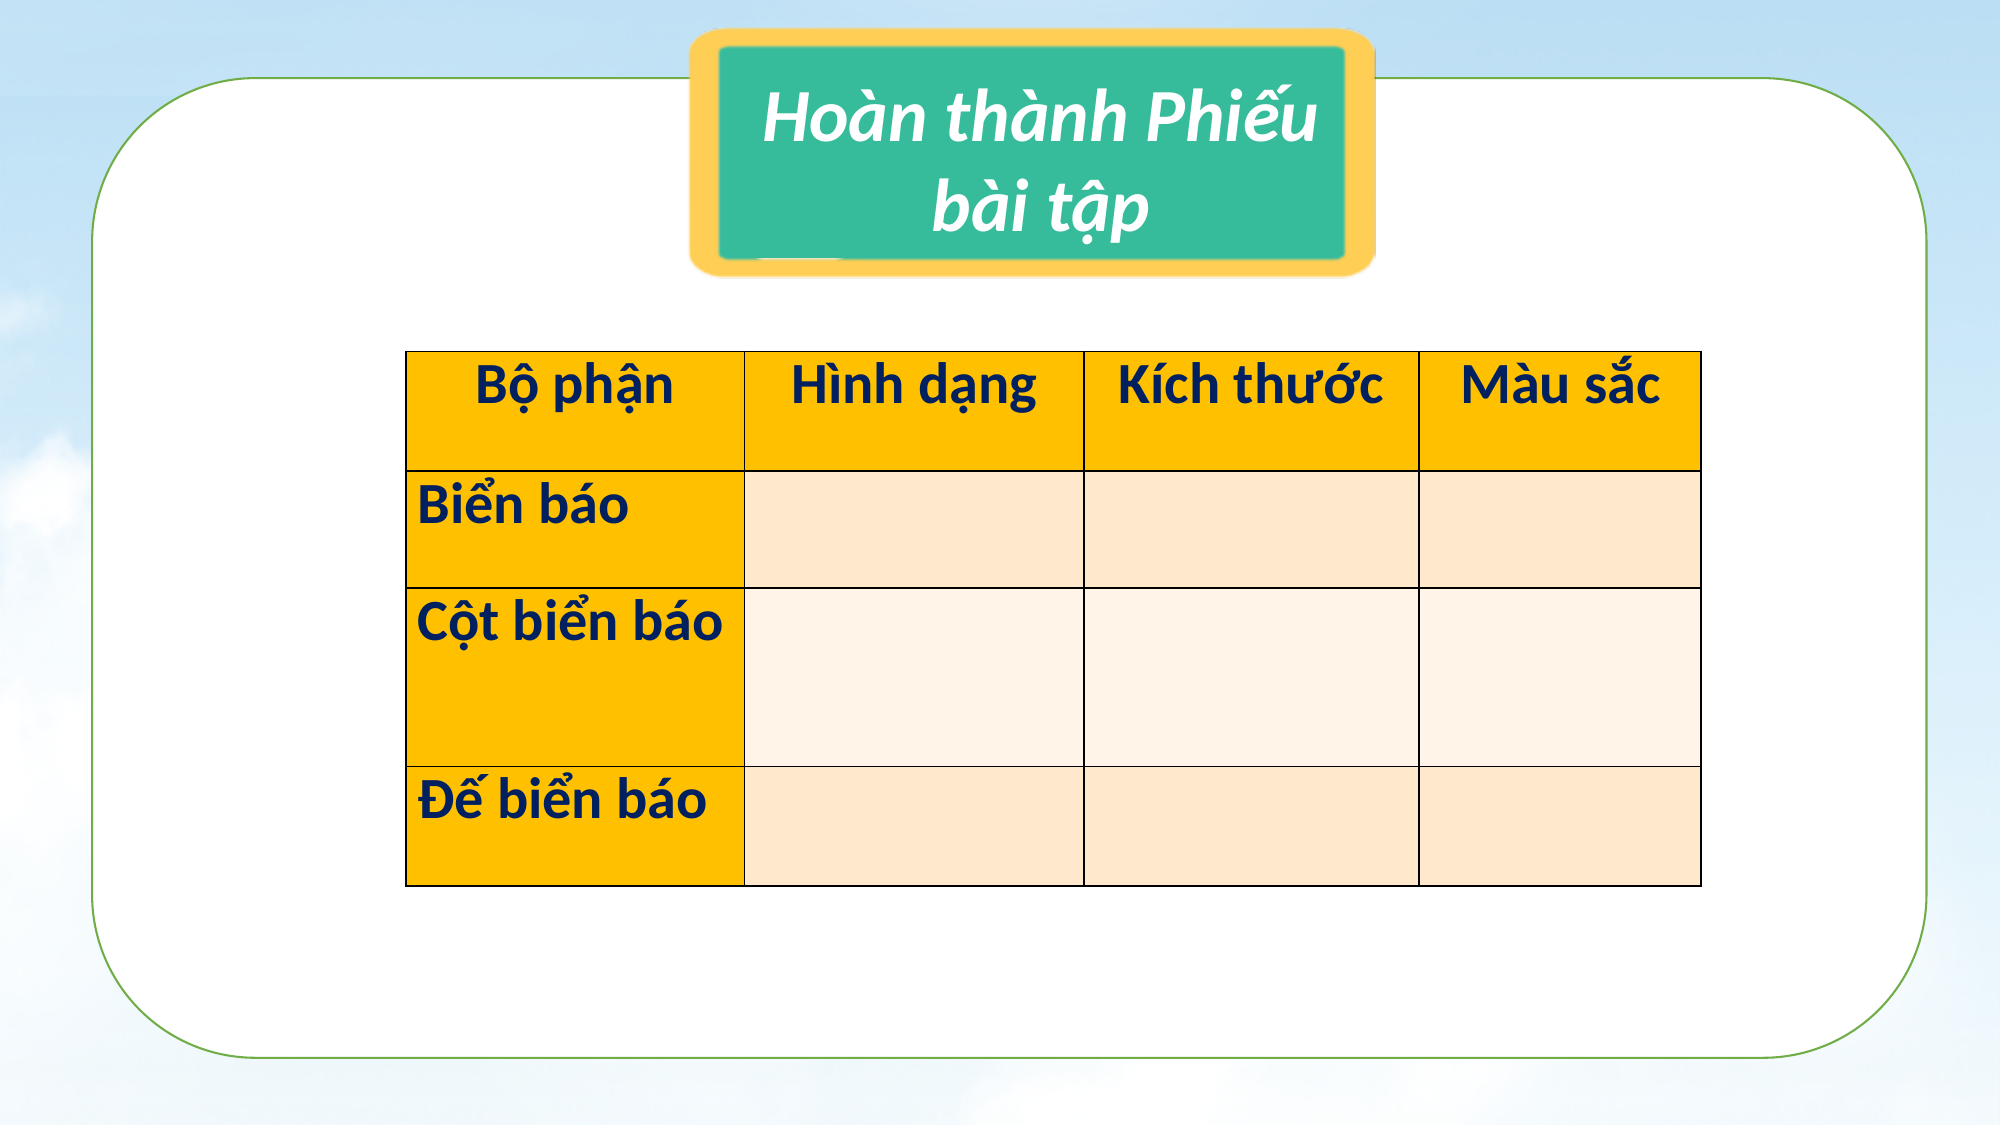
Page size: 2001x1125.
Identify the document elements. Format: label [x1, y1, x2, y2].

picture [0, 0, 2000, 1125]
text_box [670, 27, 1377, 290]
